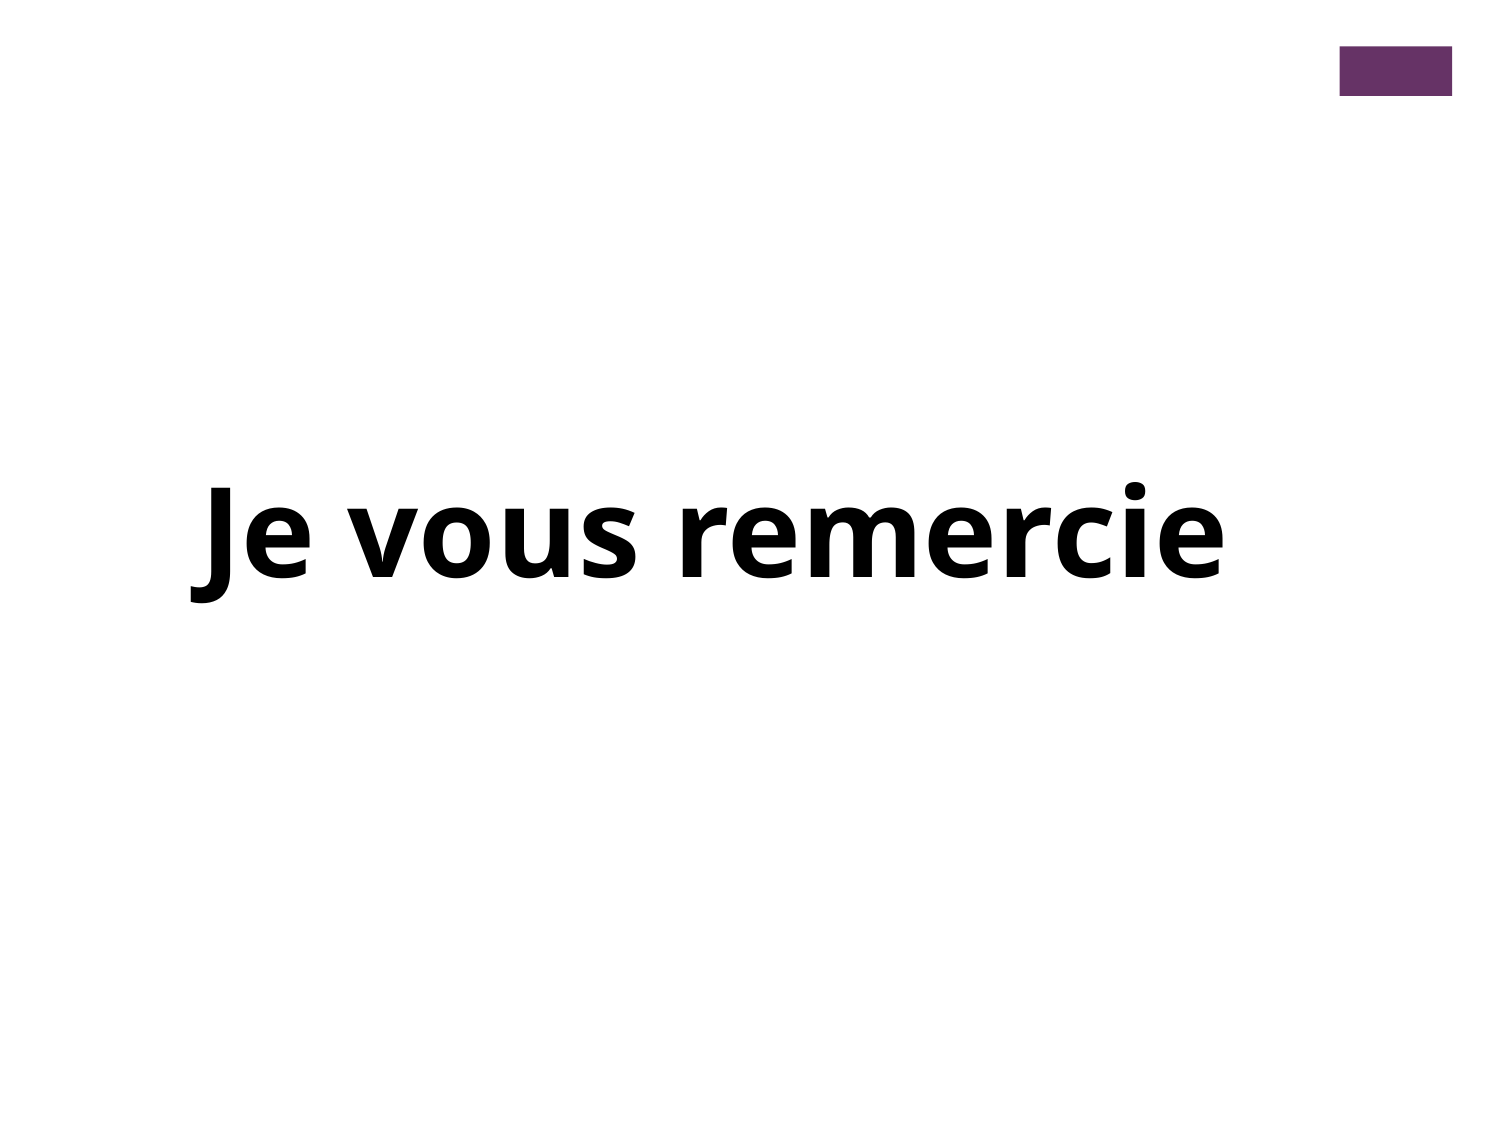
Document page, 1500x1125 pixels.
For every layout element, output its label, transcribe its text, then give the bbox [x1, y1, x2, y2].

text_box Je vous remercie [164, 445, 1266, 610]
